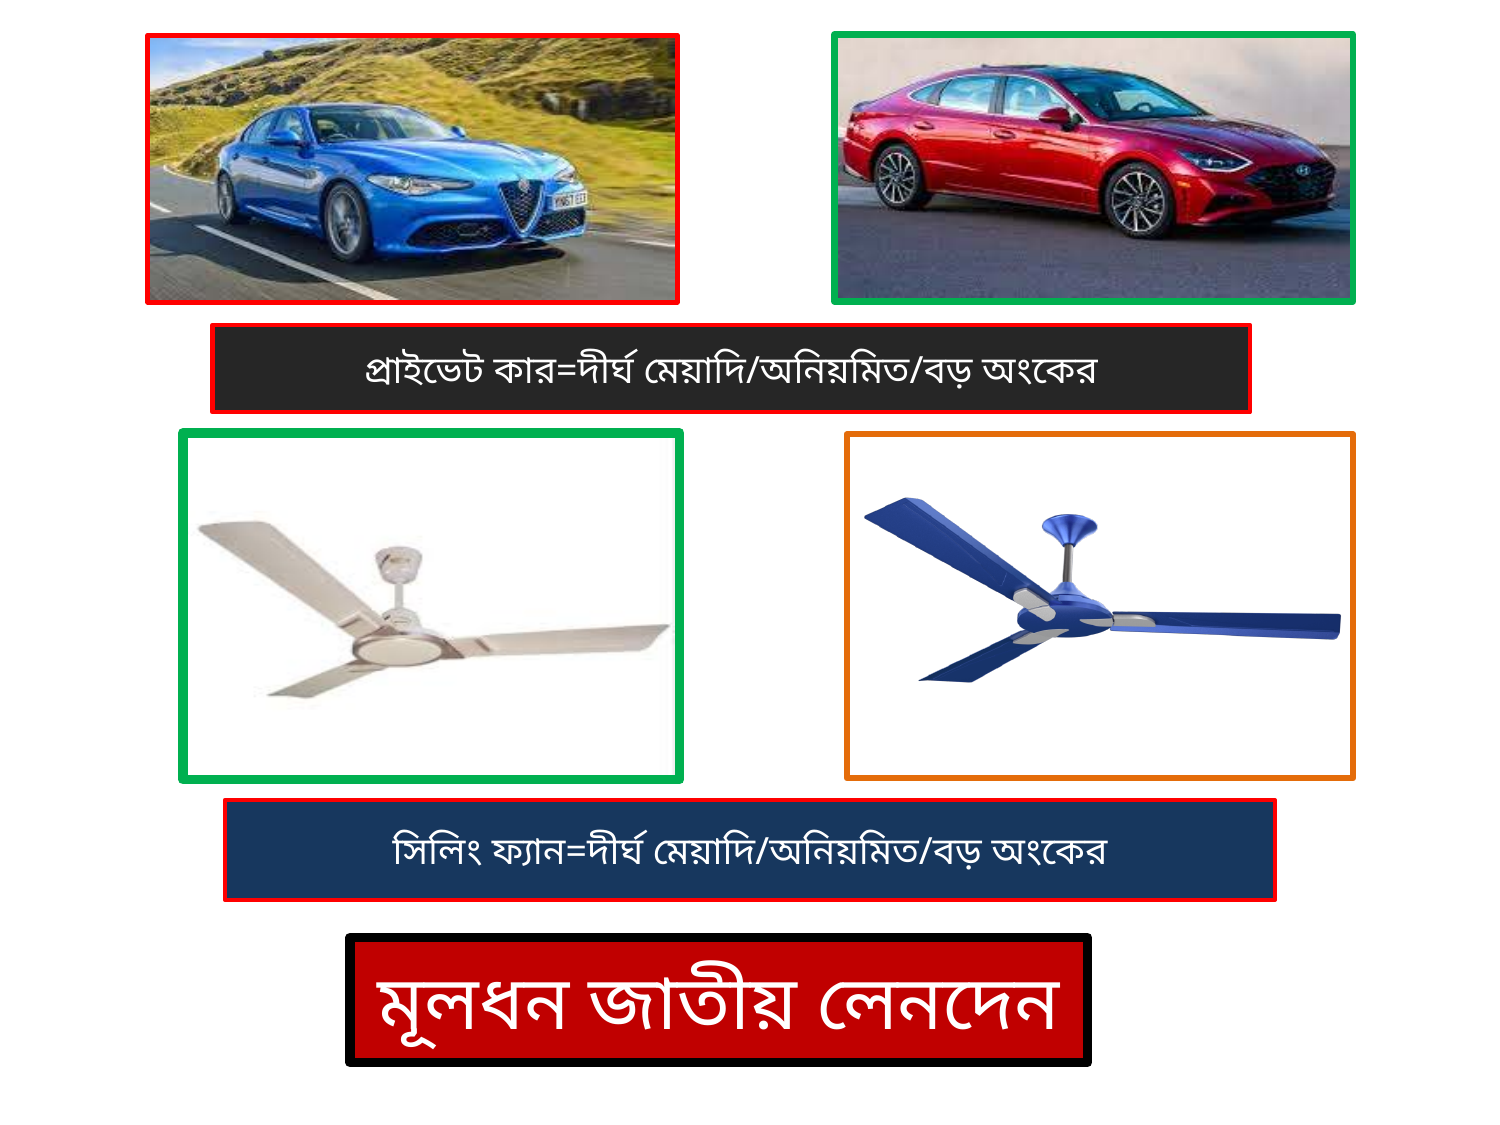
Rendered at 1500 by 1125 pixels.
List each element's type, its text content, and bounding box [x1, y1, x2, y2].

picture [849, 437, 1351, 776]
picture [149, 37, 676, 301]
text_box মূলধন জাতীয় লেনদেন [348, 935, 1089, 1065]
picture [837, 37, 1351, 299]
text_box সিলিং ফ্যান=দীর্ঘ মেয়াদি/অনিয়মিত/বড় অংকের [223, 798, 1277, 902]
text_box প্রাইভেট কার=দীর্ঘ মেয়াদি/অনিয়মিত/বড় অংকের [210, 323, 1252, 414]
picture [187, 437, 676, 776]
